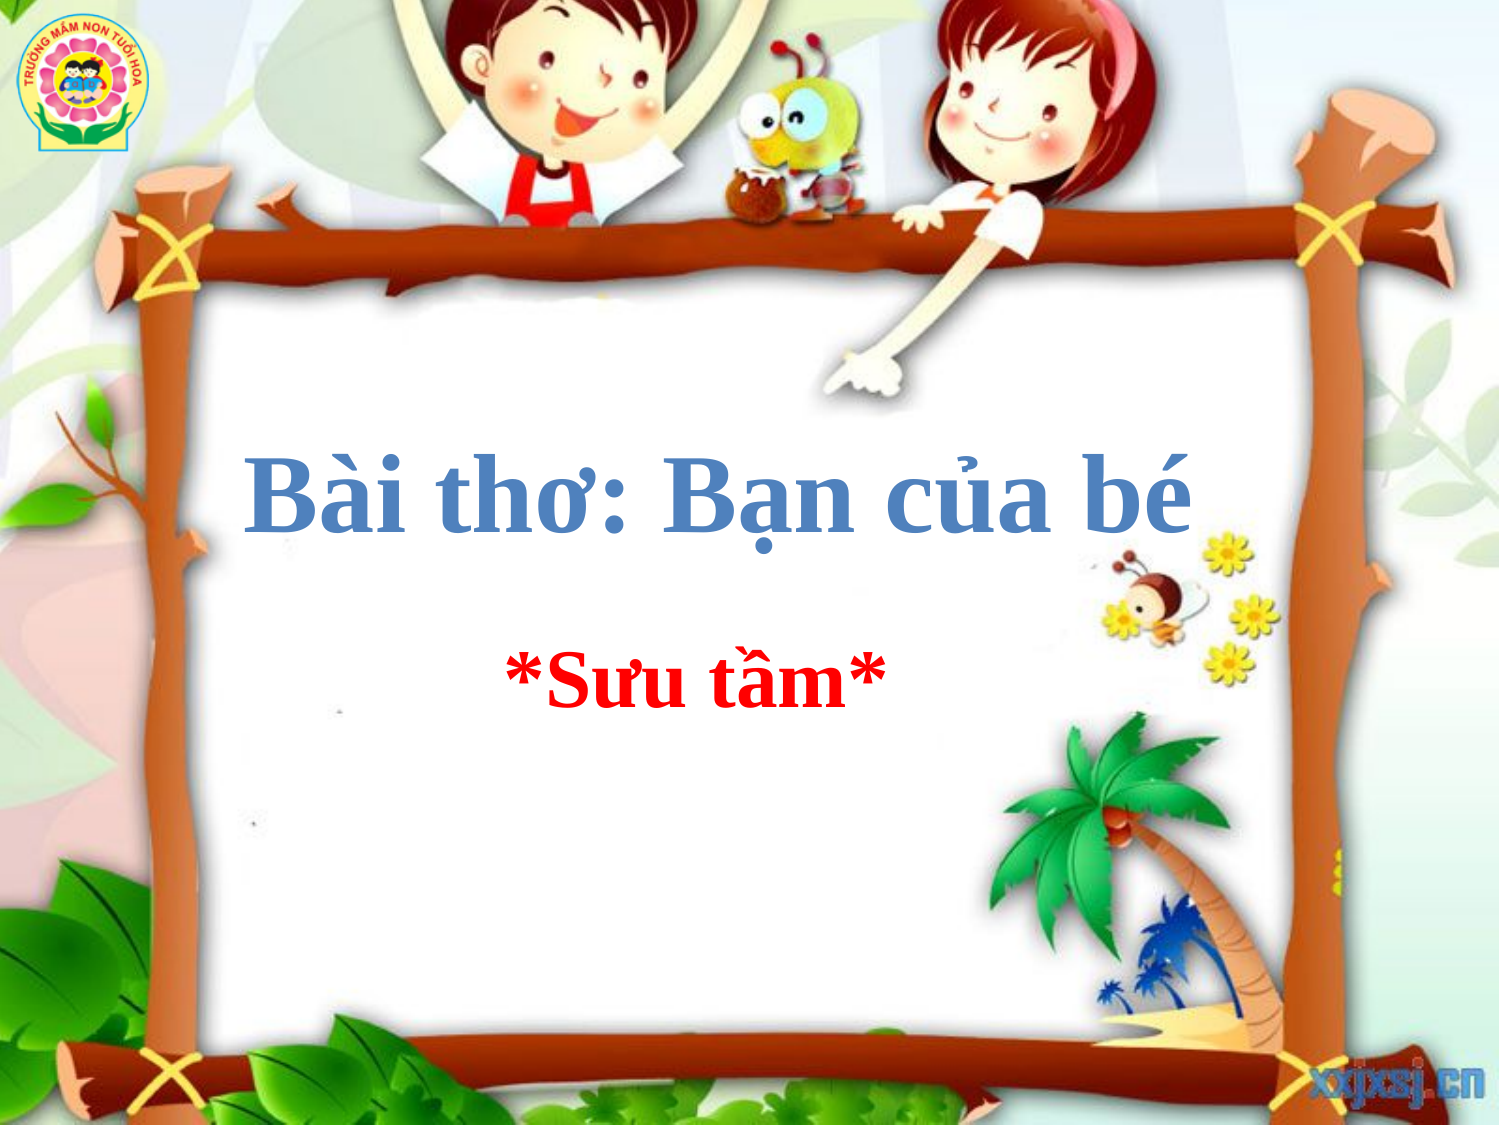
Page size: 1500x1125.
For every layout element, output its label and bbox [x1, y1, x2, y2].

picture [7, 5, 163, 161]
list [0, 0, 1500, 1125]
